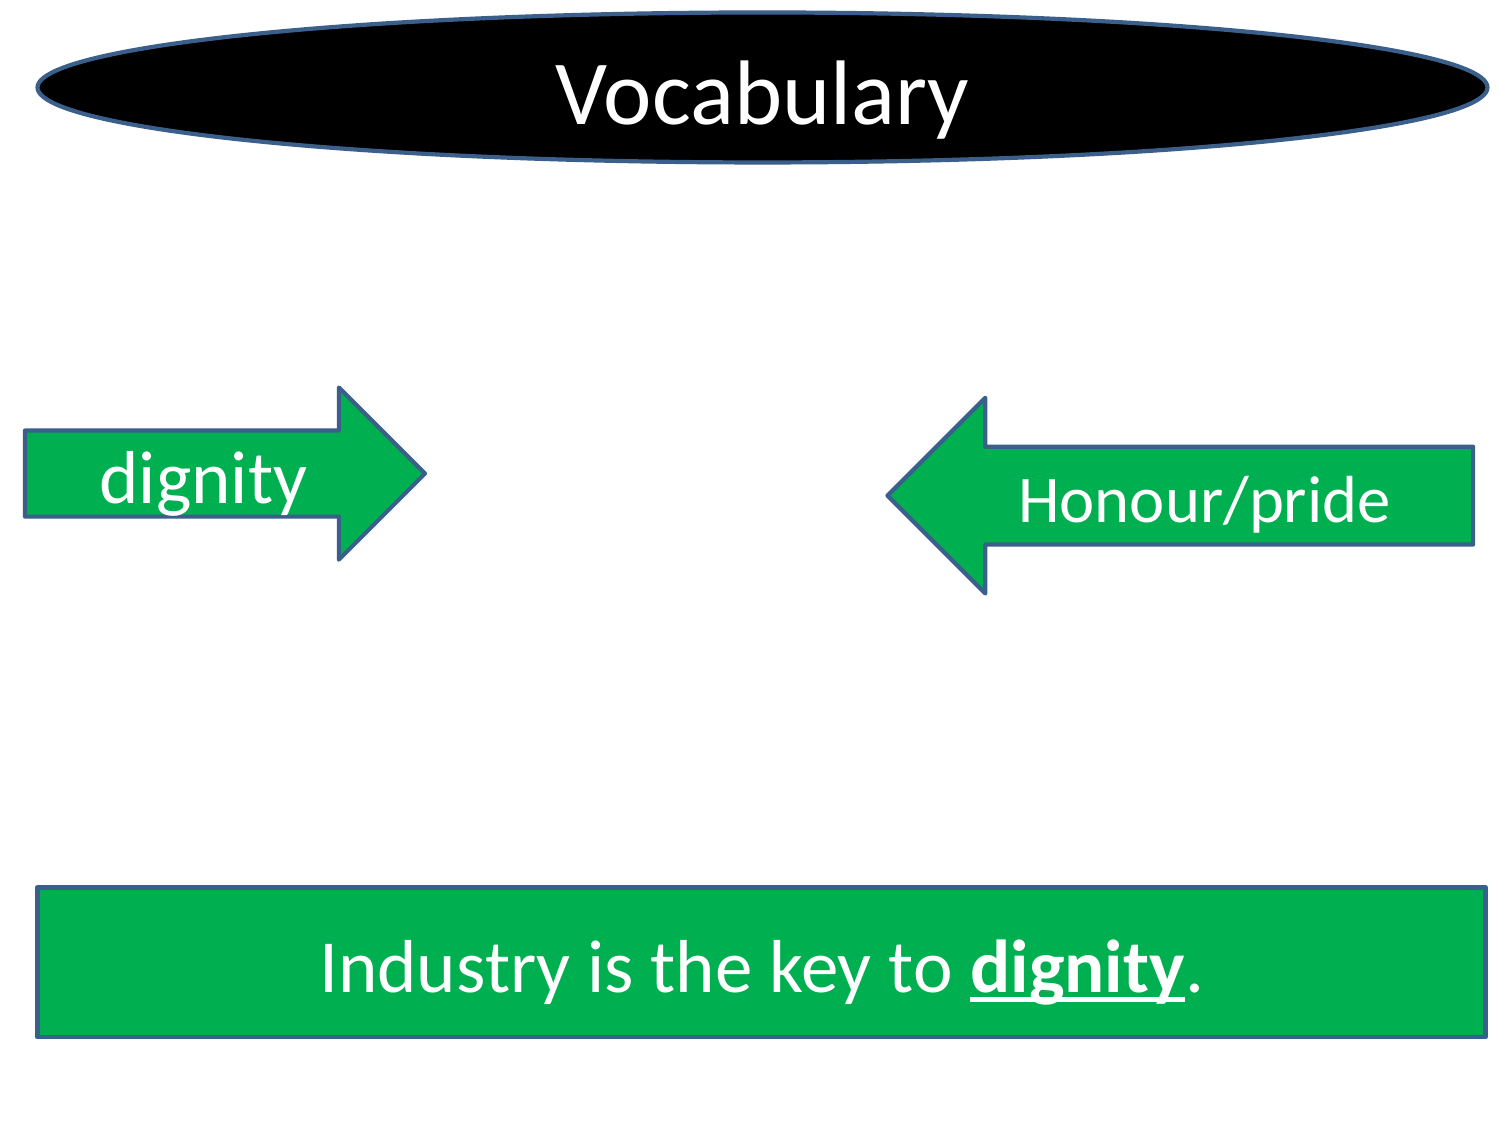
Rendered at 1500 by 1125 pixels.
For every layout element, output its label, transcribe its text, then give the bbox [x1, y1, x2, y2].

text_box dignity [22, 385, 428, 562]
text_box Industry is the key to dignity. [35, 885, 1488, 1039]
text_box Vocabulary [35, 10, 1490, 165]
text_box Honour/pride [885, 395, 1476, 596]
